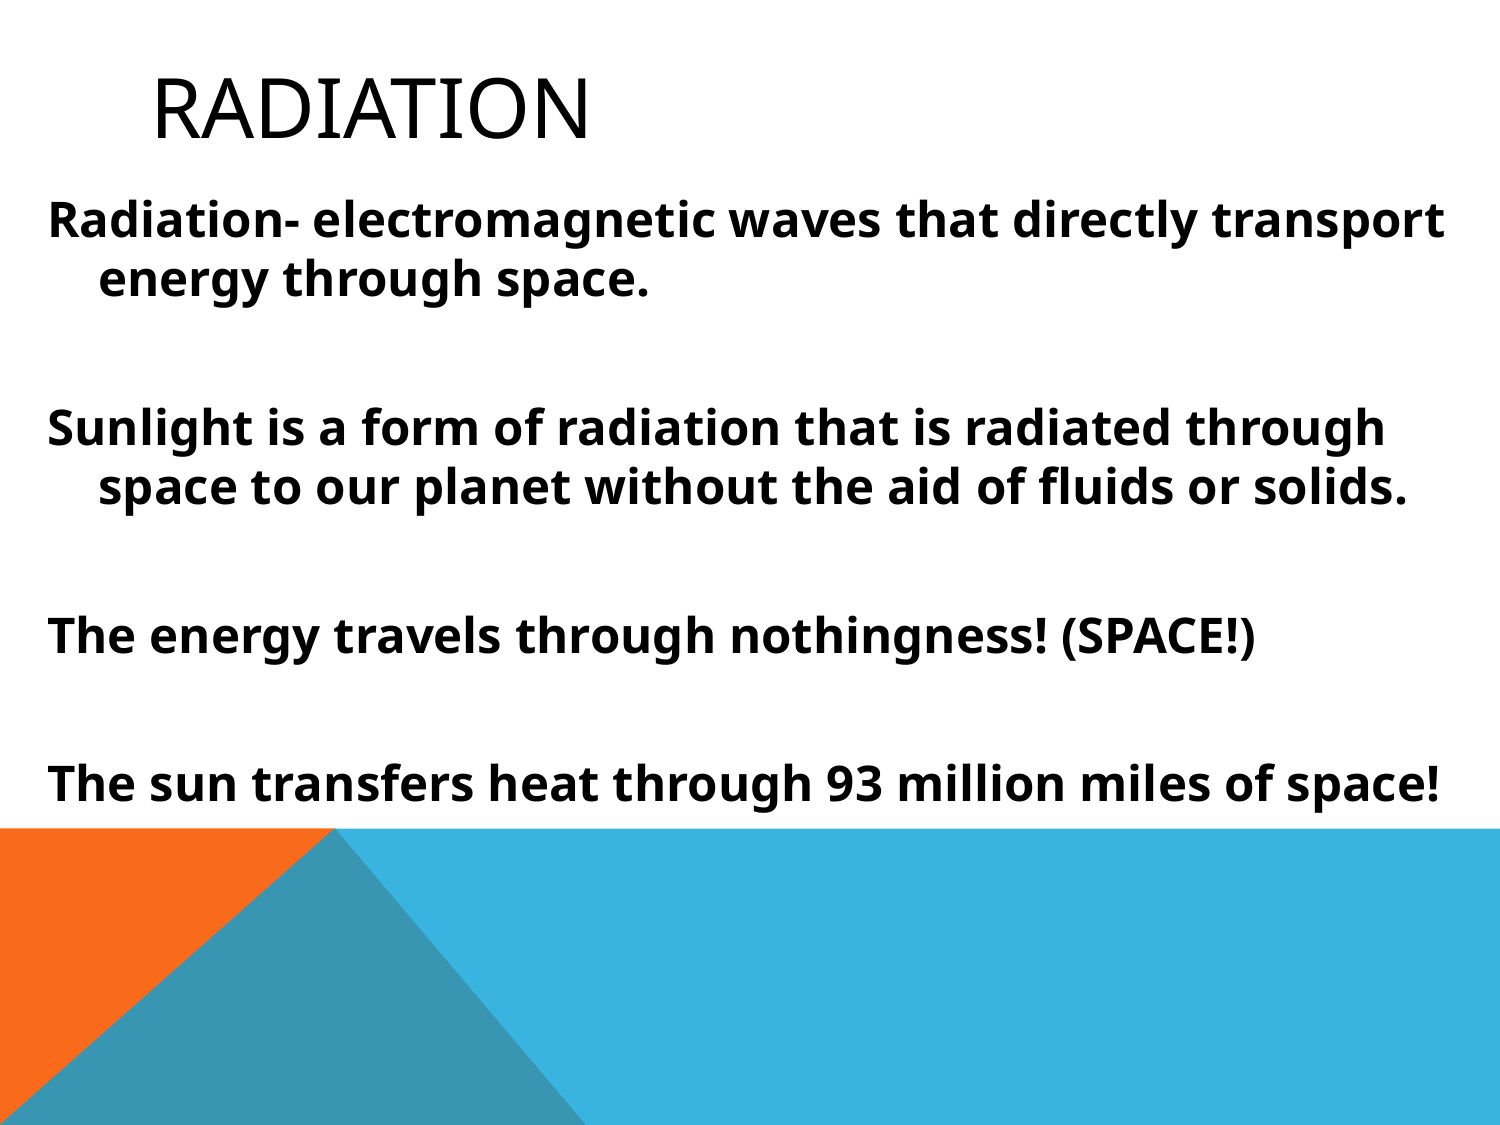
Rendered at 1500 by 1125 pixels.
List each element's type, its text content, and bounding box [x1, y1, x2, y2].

list Radiation- electromagnetic waves that directly transport energy through space. Sunlight is a form of radiation that is radiated through space to our planet without the aid of fluids or solids. The energy travels through nothingness! (SPACE!) The sun transfers heat through 93 million miles of space! [32, 180, 1500, 869]
title Radiation [135, 60, 1369, 150]
